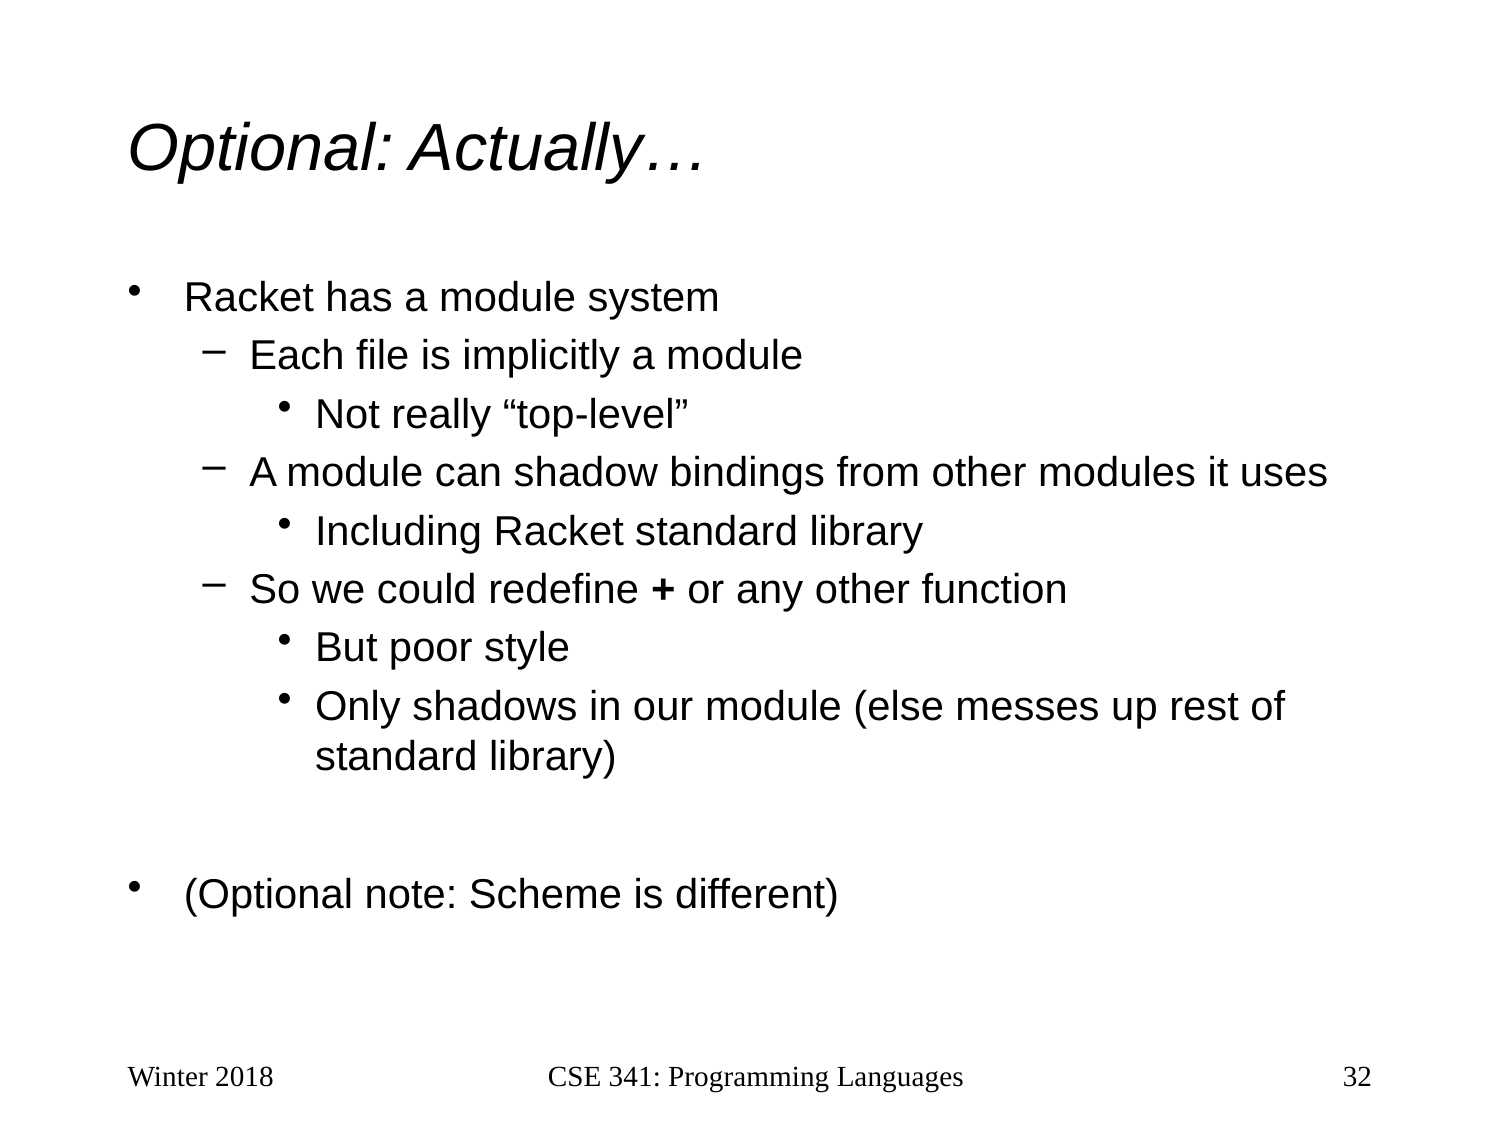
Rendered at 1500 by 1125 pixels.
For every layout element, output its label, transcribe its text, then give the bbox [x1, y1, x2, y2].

title Optional: Actually… [112, 49, 1388, 238]
footer CSE 341: Programming Languages [474, 1049, 1038, 1125]
slide_number Winter 2018 [112, 1049, 426, 1125]
list Racket has a module system Each file is implicitly a module Not really “top-level” A module can shadow bindings from other modules it uses Including Racket standard library So we could redefine + or any other function But poor style Only shadows in our module (else messes up rest of standard library) (Optional note: Scheme is different) [112, 262, 1388, 1001]
slide_number 32 [1074, 1049, 1388, 1125]
